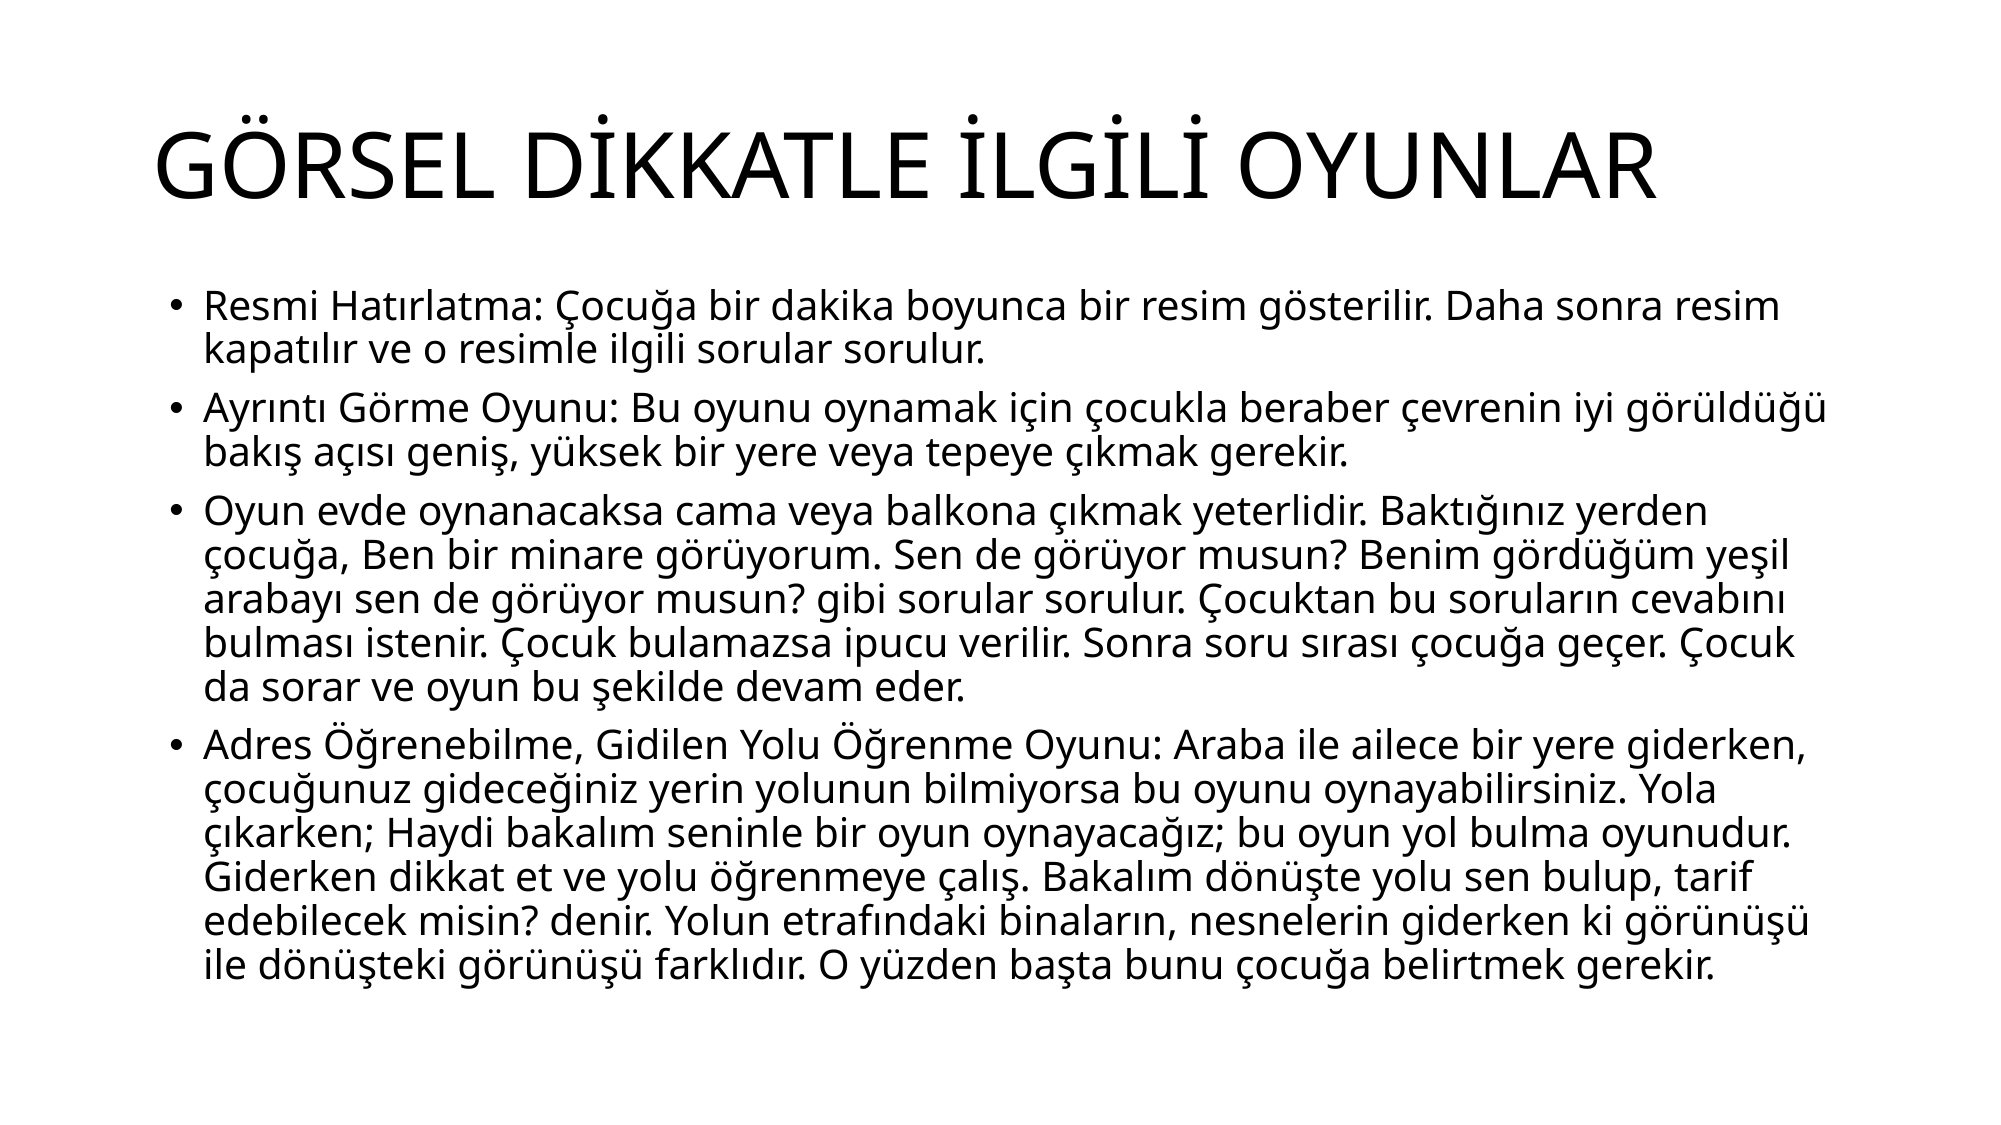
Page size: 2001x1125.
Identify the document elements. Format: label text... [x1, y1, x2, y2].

title GÖRSEL DİKKATLE İLGİLİ OYUNLAR [137, 59, 1863, 278]
list Resmi Hatırlatma: Çocuğa bir dakika boyunca bir resim gösterilir. Daha sonra resim kapatılır ve o resimle ilgili sorular sorulur. Ayrıntı Görme Oyunu: Bu oyunu oynamak için çocukla beraber çevrenin iyi görüldüğü bakış açısı geniş, yüksek bir yere veya tepeye çıkmak gerekir. Oyun evde oynanacaksa cama veya balkona çıkmak yeterlidir. Baktığınız yerden çocuğa, Ben bir minare görüyorum. Sen de görüyor musun? Benim gördüğüm yeşil arabayı sen de görüyor musun? gibi sorular sorulur. Çocuktan bu soruların cevabını bulması istenir. Çocuk bulamazsa ipucu verilir. Sonra soru sırası çocuğa geçer. Çocuk da sorar ve oyun bu şekilde devam eder. Adres Öğrenebilme, Gidilen Yolu Öğrenme Oyunu: Araba ile ailece bir yere giderken, çocuğunuz gideceğiniz yerin yolunun bilmiyorsa bu oyunu oynayabilirsiniz. Yola çıkarken; Haydi bakalım seninle bir oyun oynayacağız; bu oyun yol bulma oyunudur. Giderken dikkat et ve yolu öğrenmeye çalış. Bakalım dönüşte yolu sen bulup, tarif edebilecek misin? denir. Yolun etrafındaki binaların, nesnelerin giderken ki görünüşü ile dönüşteki görünüşü farklıdır. O yüzden başta bunu çocuğa belirtmek gerekir. [154, 277, 1863, 1046]
